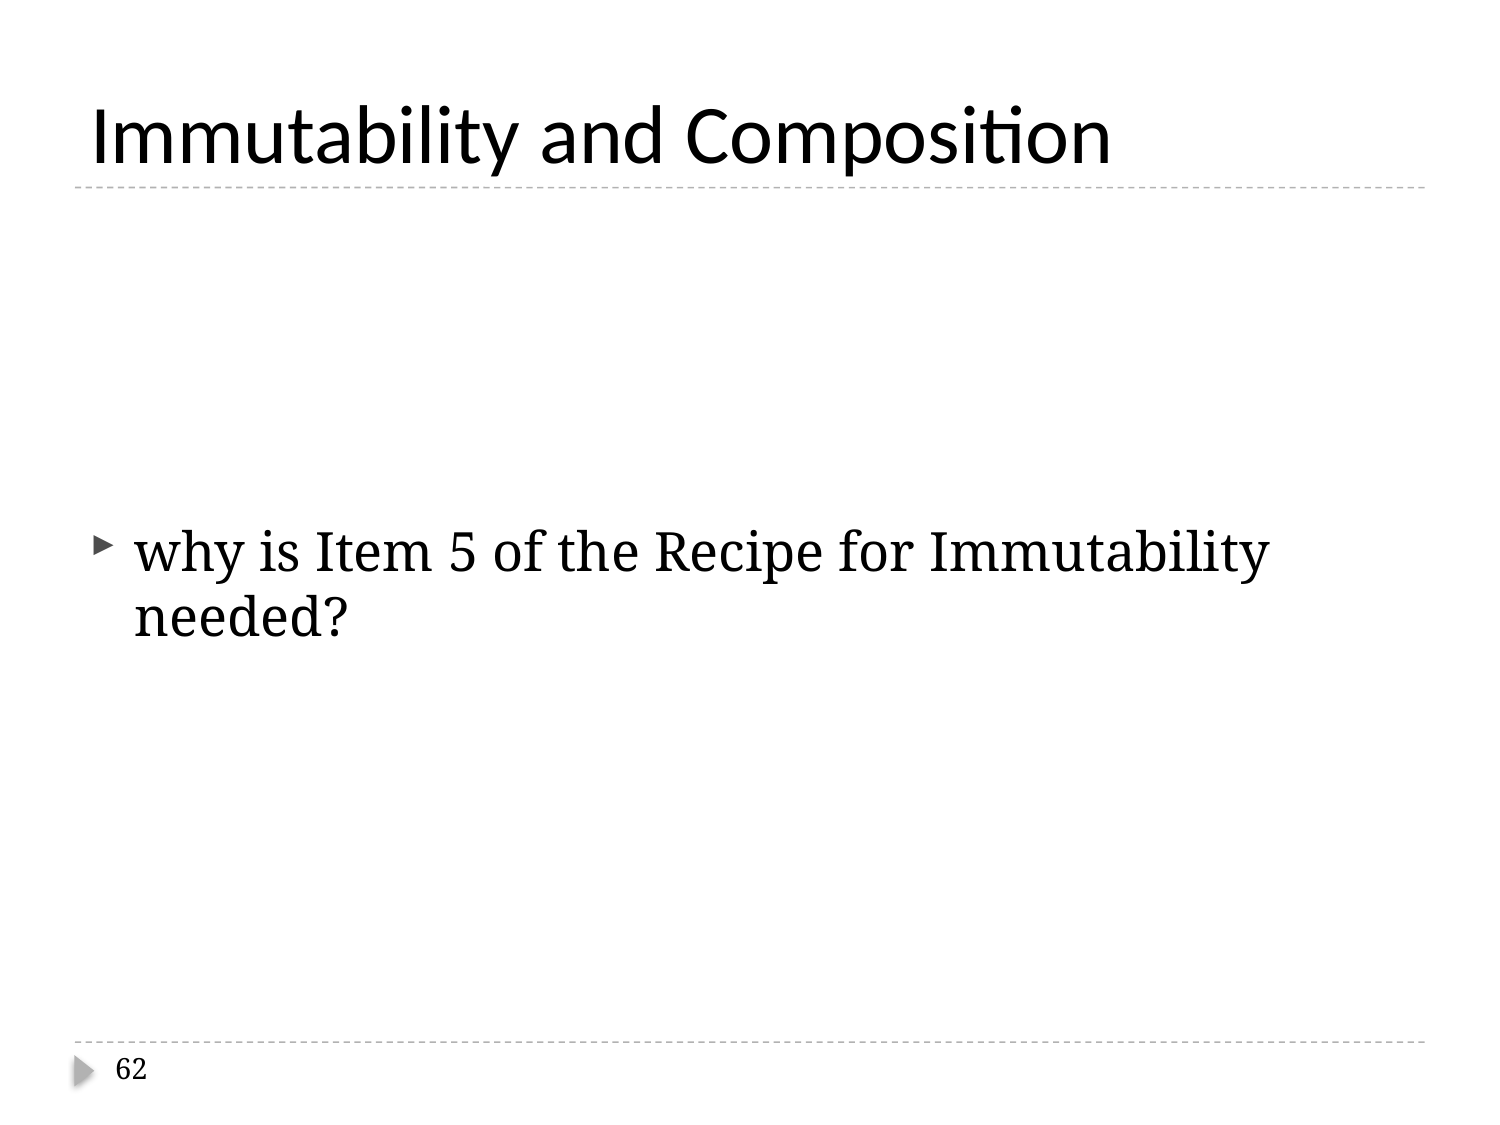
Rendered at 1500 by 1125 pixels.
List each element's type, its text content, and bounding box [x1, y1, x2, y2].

title Immutability and Composition [74, 24, 1426, 188]
list why is Item 5 of the Recipe for Immutability needed? [74, 199, 1426, 1011]
slide_number 62 [100, 1042, 426, 1103]
